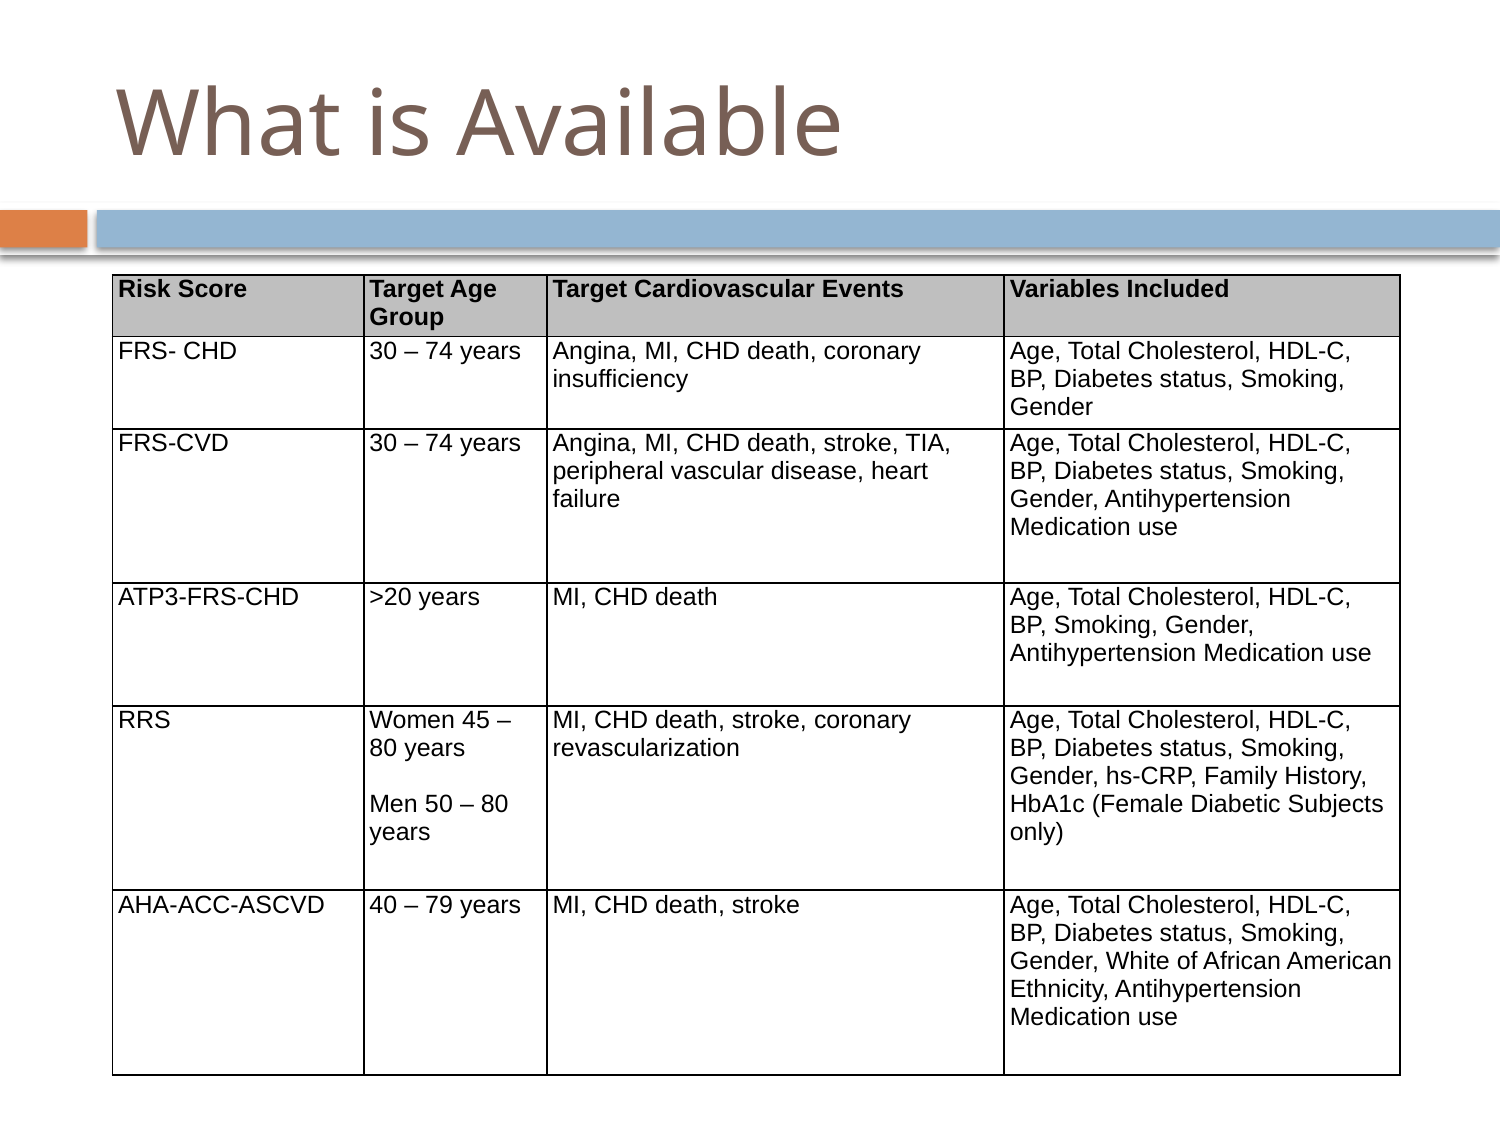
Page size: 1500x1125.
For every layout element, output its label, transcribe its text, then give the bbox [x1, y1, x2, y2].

table_cell ATP3-FRS-CHD [113, 584, 363, 705]
table_cell MI, CHD death [548, 584, 1003, 705]
table_cell 30 – 74 years [365, 337, 546, 428]
table_cell 30 – 74 years [365, 430, 546, 582]
table_cell Age, Total Cholesterol, HDL-C, BP, Diabetes status, Smoking, Gender, hs-CRP, Family History, HbA1c (Female Diabetic Subjects only) [1005, 707, 1399, 889]
table_cell 40 – 79 years [365, 891, 546, 1074]
table_cell RRS [113, 707, 363, 889]
table_cell MI, CHD death, stroke [548, 891, 1003, 1074]
table_cell Age, Total Cholesterol, HDL-C, BP, Smoking, Gender, Antihypertension Medication use [1005, 584, 1399, 705]
table_cell FRS-CVD [113, 430, 363, 582]
table_header Target Age Group [365, 276, 546, 336]
table_cell FRS- CHD [113, 337, 363, 428]
table_cell Angina, MI, CHD death, stroke, TIA, peripheral vascular disease, heart failure [548, 430, 1003, 582]
table_cell Age, Total Cholesterol, HDL-C, BP, Diabetes status, Smoking, Gender [1005, 337, 1399, 428]
table_cell Women 45 – 80 years Men 50 – 80 years [365, 707, 546, 889]
table_cell AHA-ACC-ASCVD [113, 891, 363, 1074]
title What is Available [100, 37, 1438, 200]
table_cell MI, CHD death, stroke, coronary revascularization [548, 707, 1003, 889]
table_header Risk Score [113, 276, 363, 336]
table_header Variables Included [1005, 276, 1399, 336]
table_cell Age, Total Cholesterol, HDL-C, BP, Diabetes status, Smoking, Gender, Antihypertension Medication use [1005, 430, 1399, 582]
table_header Target Cardiovascular Events [548, 276, 1003, 336]
table_cell >20 years [365, 584, 546, 705]
table_cell Age, Total Cholesterol, HDL-C, BP, Diabetes status, Smoking, Gender, White of African American Ethnicity, Antihypertension Medication use [1005, 891, 1399, 1074]
table_cell Angina, MI, CHD death, coronary insufficiency [548, 337, 1003, 428]
